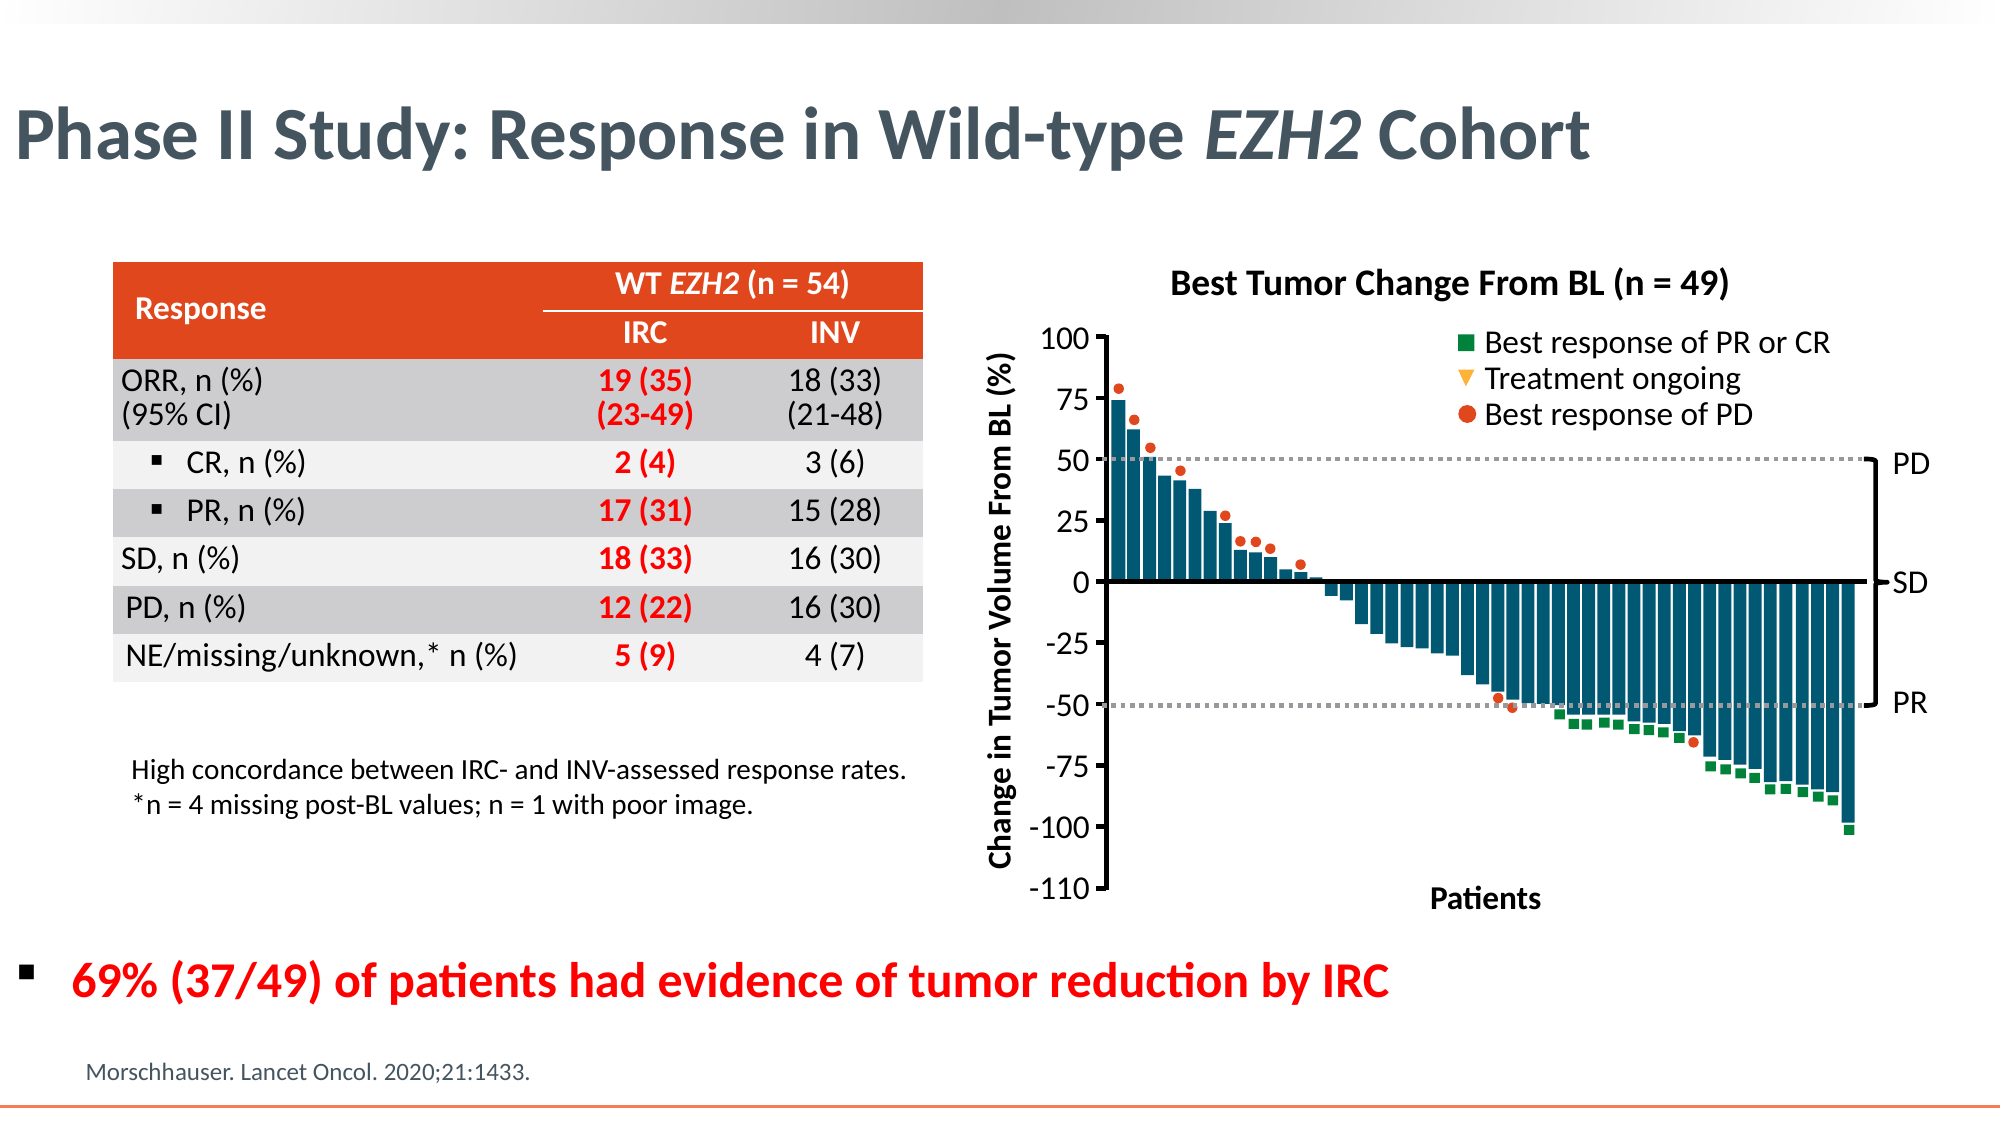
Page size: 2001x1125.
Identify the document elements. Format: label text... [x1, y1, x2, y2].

text_box [1248, 534, 1264, 550]
text_box [1173, 480, 1187, 579]
text_box [1127, 468, 1140, 579]
text_box [1400, 590, 1414, 648]
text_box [1099, 582, 1105, 591]
text_box [1688, 590, 1702, 704]
text_box [1324, 590, 1338, 596]
table_cell SD, n (%) [113, 537, 543, 586]
table_cell 5 (9) [543, 634, 748, 682]
text_box [1339, 590, 1353, 601]
text_box [1476, 590, 1490, 685]
text_box 75 [1025, 369, 1102, 425]
text_box -25 [1025, 614, 1102, 670]
text_box [1688, 713, 1702, 736]
text_box [1458, 369, 1475, 387]
text_box [1112, 381, 1127, 396]
text_box -75 [1025, 736, 1102, 792]
table_cell 12 (22) [543, 586, 748, 634]
text_box [1797, 787, 1809, 798]
table_cell INV [748, 312, 923, 359]
text_box High concordance between IRC- and INV-assessed response rates. *n = 4 missing post-BL values; n = 1 with poor image. [116, 742, 954, 835]
text_box [1491, 590, 1505, 692]
text_box 0 [1111, 461, 1126, 467]
text_box [1490, 690, 1506, 704]
text_box [1703, 713, 1717, 757]
text_box [1674, 732, 1685, 743]
text_box [1506, 700, 1519, 704]
text_box [1143, 468, 1157, 579]
text_box [1143, 440, 1158, 456]
text_box [1567, 590, 1580, 704]
text_box [1126, 412, 1142, 428]
text_box [1627, 590, 1641, 704]
text_box [1672, 713, 1686, 732]
text_box [1703, 590, 1717, 704]
text_box [1582, 590, 1596, 704]
table_header Response [113, 262, 543, 359]
text_box 100 [1025, 308, 1105, 364]
text_box [1841, 590, 1855, 704]
text_box [1599, 717, 1610, 728]
text_box [1521, 590, 1535, 704]
text_box [1748, 590, 1762, 704]
text_box [1811, 713, 1824, 790]
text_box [1099, 827, 1105, 836]
text_box [1536, 590, 1550, 704]
text_box [1188, 488, 1202, 579]
text_box [1720, 764, 1731, 775]
table_cell IRC [543, 312, 748, 359]
table_cell 18 (33) (21-48) [748, 359, 923, 441]
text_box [1099, 766, 1105, 774]
text_box [1613, 719, 1624, 730]
text_box [1826, 713, 1840, 793]
text_box [1203, 510, 1217, 579]
text_box -110 [1025, 858, 1105, 914]
text_box [1642, 713, 1656, 723]
text_box [1127, 429, 1140, 458]
table_cell PR, n (%) [113, 489, 543, 537]
text_box [1795, 713, 1809, 785]
text_box [1370, 590, 1384, 634]
text_box [1686, 735, 1701, 750]
text_box [1780, 783, 1792, 794]
text_box [1293, 557, 1308, 572]
text_box [1795, 590, 1809, 704]
text_box [1735, 768, 1746, 779]
text_box [1657, 590, 1671, 704]
table_cell PD, n (%) [113, 586, 543, 634]
text_box [1643, 725, 1655, 736]
table_cell 15 (28) [748, 489, 923, 537]
text_box [1612, 590, 1626, 704]
text_box [1445, 590, 1459, 656]
text_box [1718, 590, 1732, 704]
text_box [1748, 713, 1762, 769]
table_cell CR, n (%) [113, 441, 543, 489]
text_box [1763, 713, 1777, 783]
text_box [1581, 719, 1593, 730]
text_box [1779, 590, 1793, 704]
text_box Best response of PR or CR Treatment ongoing Best response of PD [1469, 317, 1862, 441]
text_box [1506, 590, 1520, 700]
text_box [1718, 713, 1732, 760]
table_cell 3 (6) [748, 441, 923, 489]
text_box [1672, 590, 1686, 704]
text_box [1294, 572, 1308, 579]
text_box 50 [1025, 431, 1102, 486]
table_header WT EZH2 (n = 54) [543, 262, 923, 310]
text_box [1112, 468, 1126, 579]
text_box [1597, 590, 1611, 704]
text_box [1843, 824, 1855, 835]
text_box [1430, 590, 1444, 654]
text_box -100 [1025, 797, 1102, 853]
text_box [1099, 521, 1105, 530]
text_box [1173, 468, 1188, 479]
text_box [1705, 761, 1716, 772]
text_box [1264, 557, 1278, 579]
text_box PR [1877, 677, 1984, 729]
text_box [1385, 590, 1399, 644]
text_box PD [1877, 438, 1984, 489]
text_box SD [1877, 557, 1984, 608]
text_box [1112, 400, 1126, 458]
text_box [1262, 541, 1278, 557]
text_box [1458, 334, 1475, 352]
text_box [1233, 534, 1248, 549]
text_box Change in Tumor Volume From BL (%) [969, 280, 1025, 942]
text_box [1456, 402, 1479, 426]
text_box [1764, 784, 1776, 795]
text_box [1763, 590, 1777, 704]
text_box Morschhauser. Lancet Oncol. 2020;21:1433. [70, 1048, 1385, 1093]
text_box [1554, 713, 1565, 720]
table_cell 19 (35) (23-49) [543, 359, 748, 441]
table_cell 2 (4) [543, 441, 748, 489]
text_box [1158, 475, 1172, 579]
table_cell NE/missing/unknown,* n (%) [113, 634, 543, 682]
text_box [1841, 713, 1855, 823]
text_box [1355, 590, 1368, 625]
table_cell 18 (33) [543, 537, 748, 586]
text_box [1826, 590, 1840, 704]
text_box Best Tumor Change From BL (n = 49) [1095, 250, 1807, 311]
text_box [1233, 549, 1247, 579]
text_box [1629, 724, 1640, 735]
text_box [1658, 727, 1669, 738]
text_box [1733, 713, 1747, 765]
table_cell ORR, n (%) (95% CI) [113, 359, 543, 441]
text_box [1733, 590, 1747, 704]
text_box [1249, 552, 1262, 579]
text_box -50 [1025, 675, 1102, 731]
text_box [1568, 718, 1580, 729]
title Phase II Study: Response in Wild-type EZH2 Cohort [0, 39, 1784, 220]
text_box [1099, 399, 1105, 407]
text_box [1749, 772, 1760, 783]
table_cell 17 (31) [543, 489, 748, 537]
text_box 25 [1025, 492, 1102, 547]
text_box [1218, 523, 1232, 579]
list 69% (37/49) of patients had evidence of tumor reduction by IRC [0, 946, 1785, 1012]
text_box [1863, 458, 1888, 706]
text_box [1461, 590, 1474, 676]
text_box Patients [1108, 868, 1863, 924]
text_box [1657, 713, 1671, 724]
table_cell 4 (7) [748, 634, 923, 682]
text_box [1551, 590, 1565, 704]
text_box [1811, 590, 1824, 704]
table_cell 16 (30) [748, 586, 923, 634]
text_box 0 [1025, 553, 1102, 608]
text_box [1627, 713, 1641, 722]
text_box [1279, 569, 1293, 579]
table_cell 16 (30) [748, 537, 923, 586]
text_box [1217, 508, 1233, 524]
text_box [1779, 713, 1793, 782]
text_box [1812, 791, 1824, 802]
text_box [1415, 590, 1429, 649]
text_box [1642, 590, 1656, 704]
text_box [1827, 795, 1839, 806]
